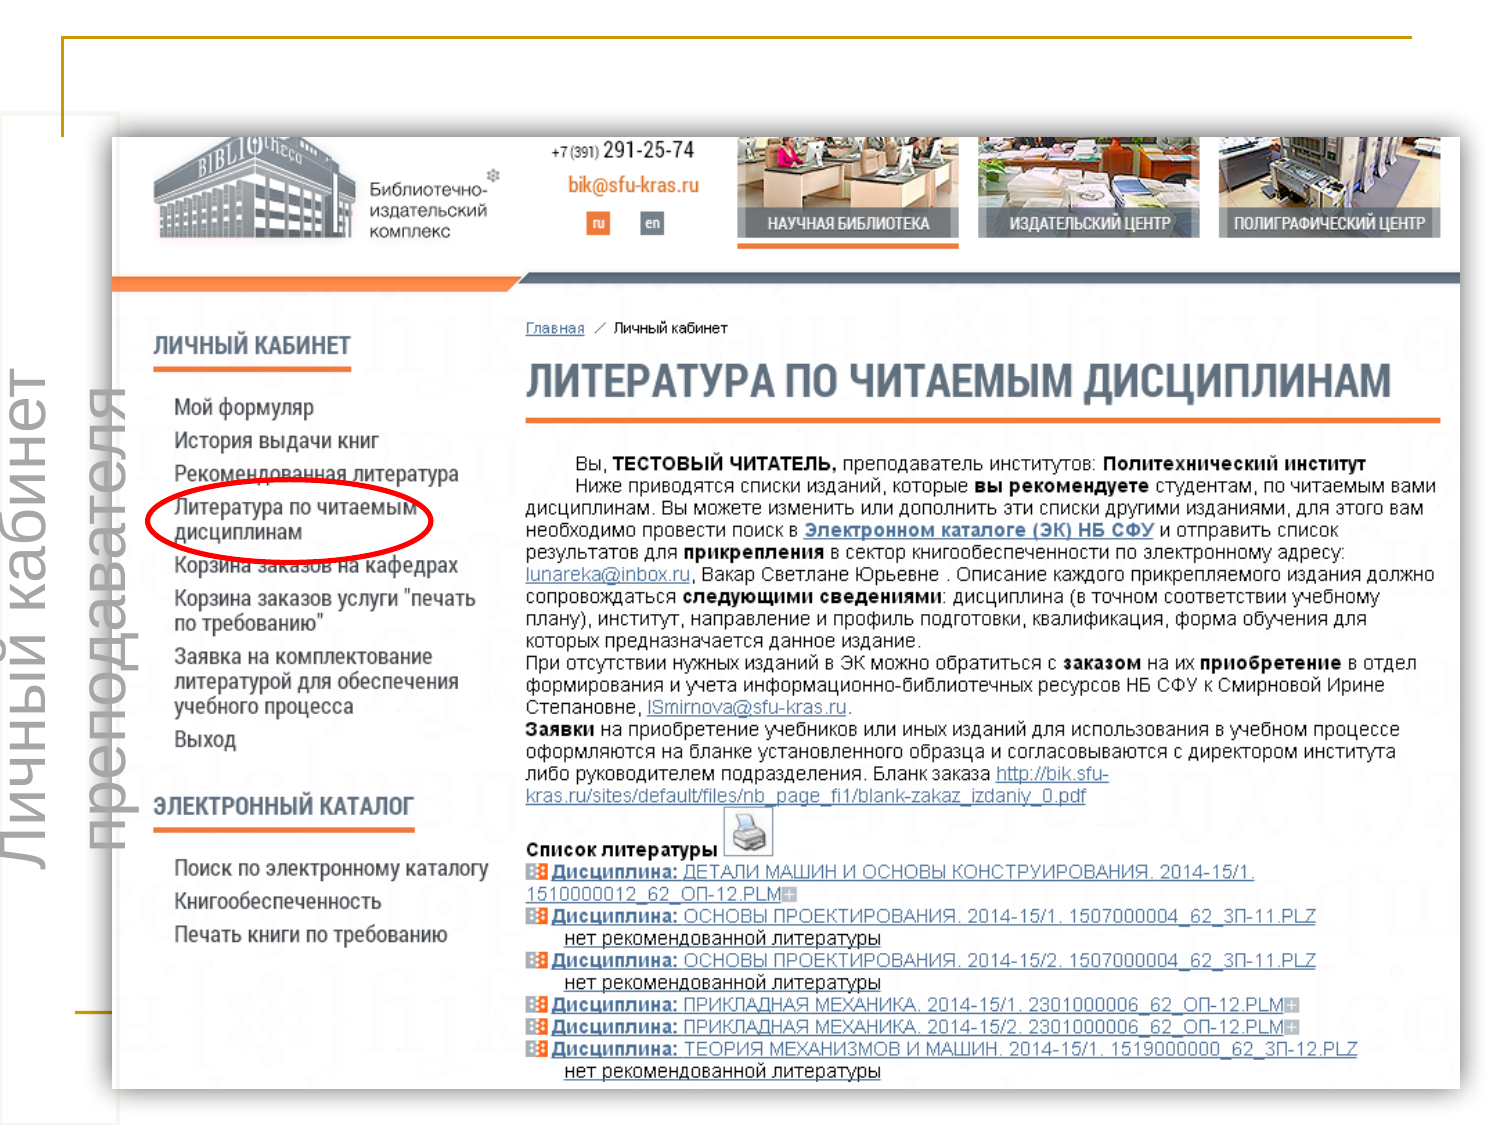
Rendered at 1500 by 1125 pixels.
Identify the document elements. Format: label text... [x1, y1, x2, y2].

text_box Личный кабинет преподавателя [0, 111, 120, 1125]
picture [111, 136, 1460, 1090]
